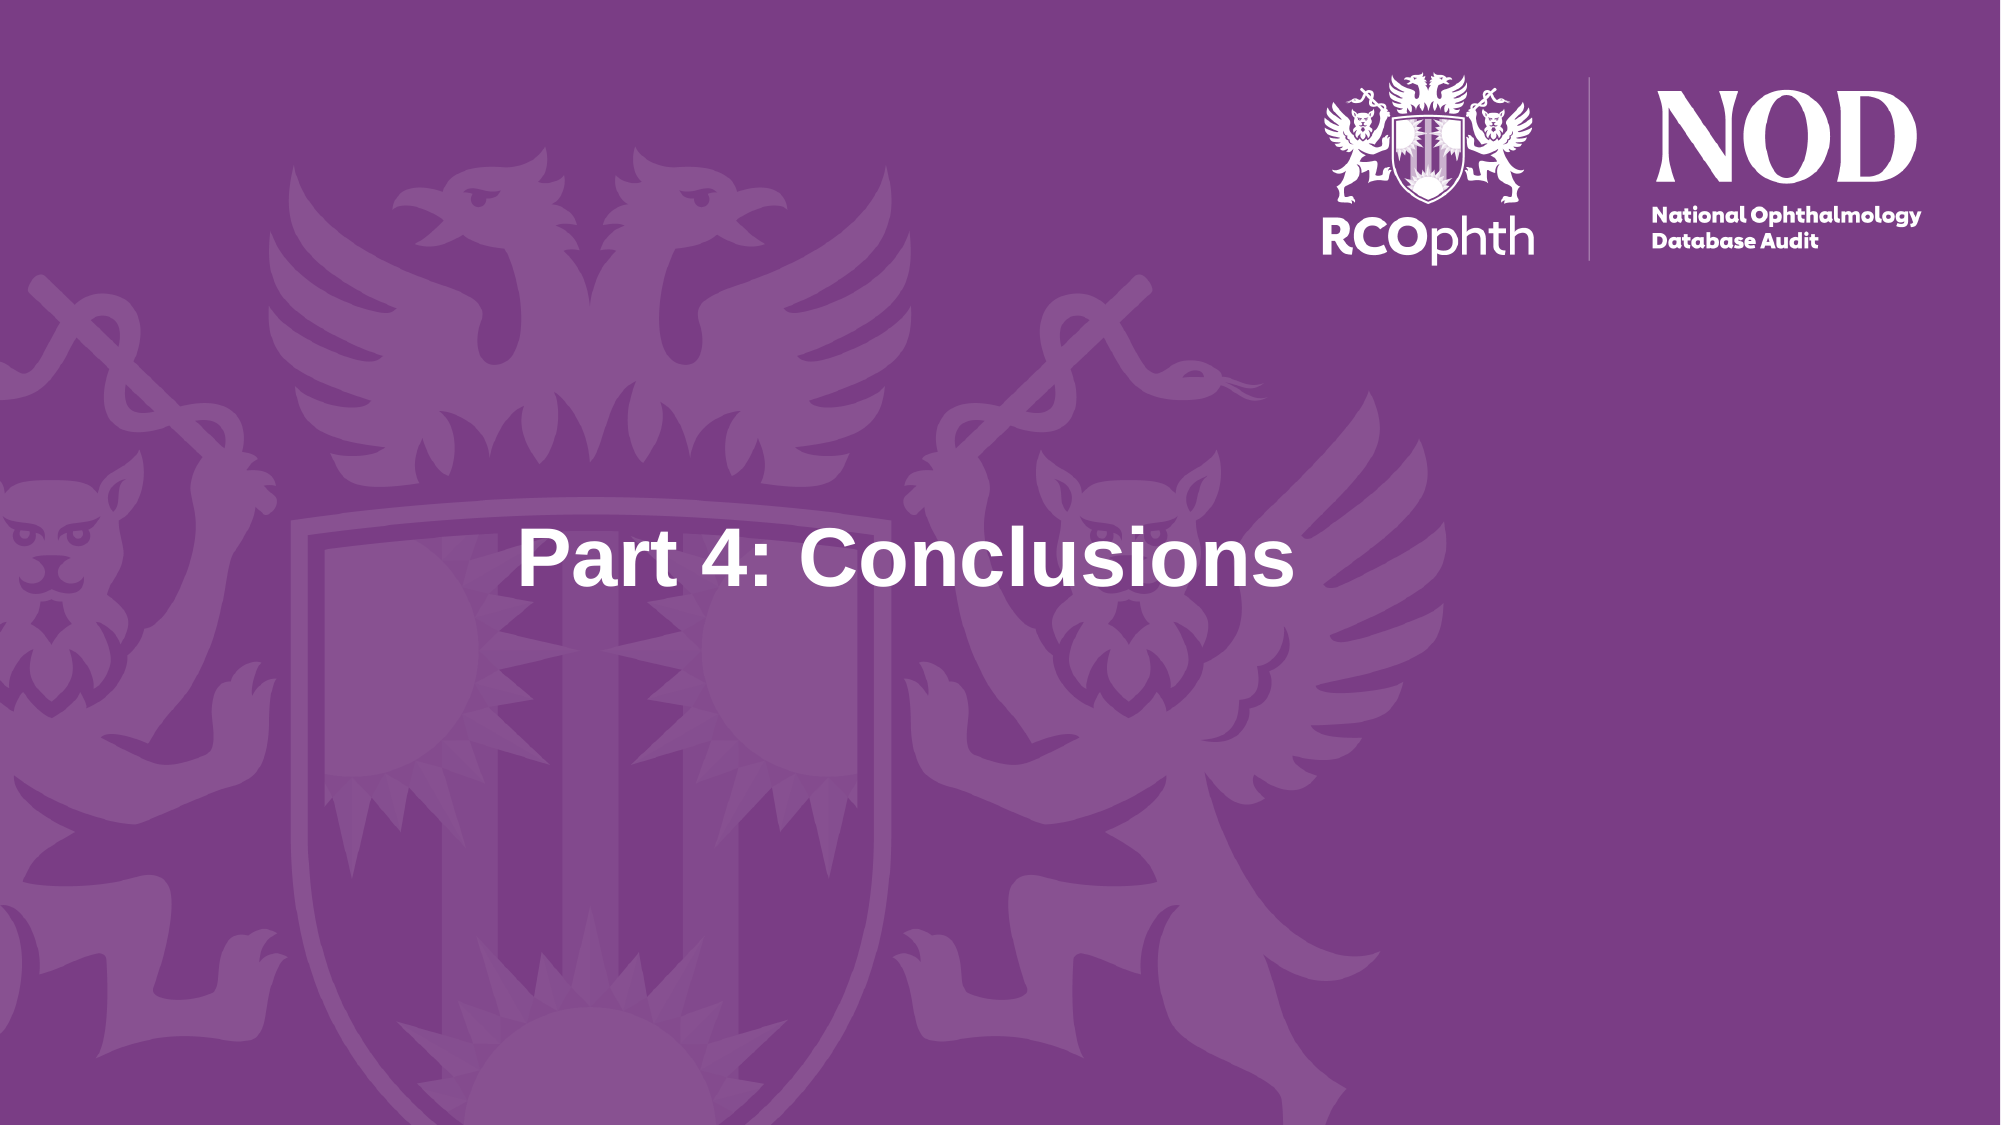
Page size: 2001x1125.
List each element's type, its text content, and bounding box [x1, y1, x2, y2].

title Part 4: Conclusions [159, 304, 1656, 714]
picture [0, 0, 2001, 1125]
